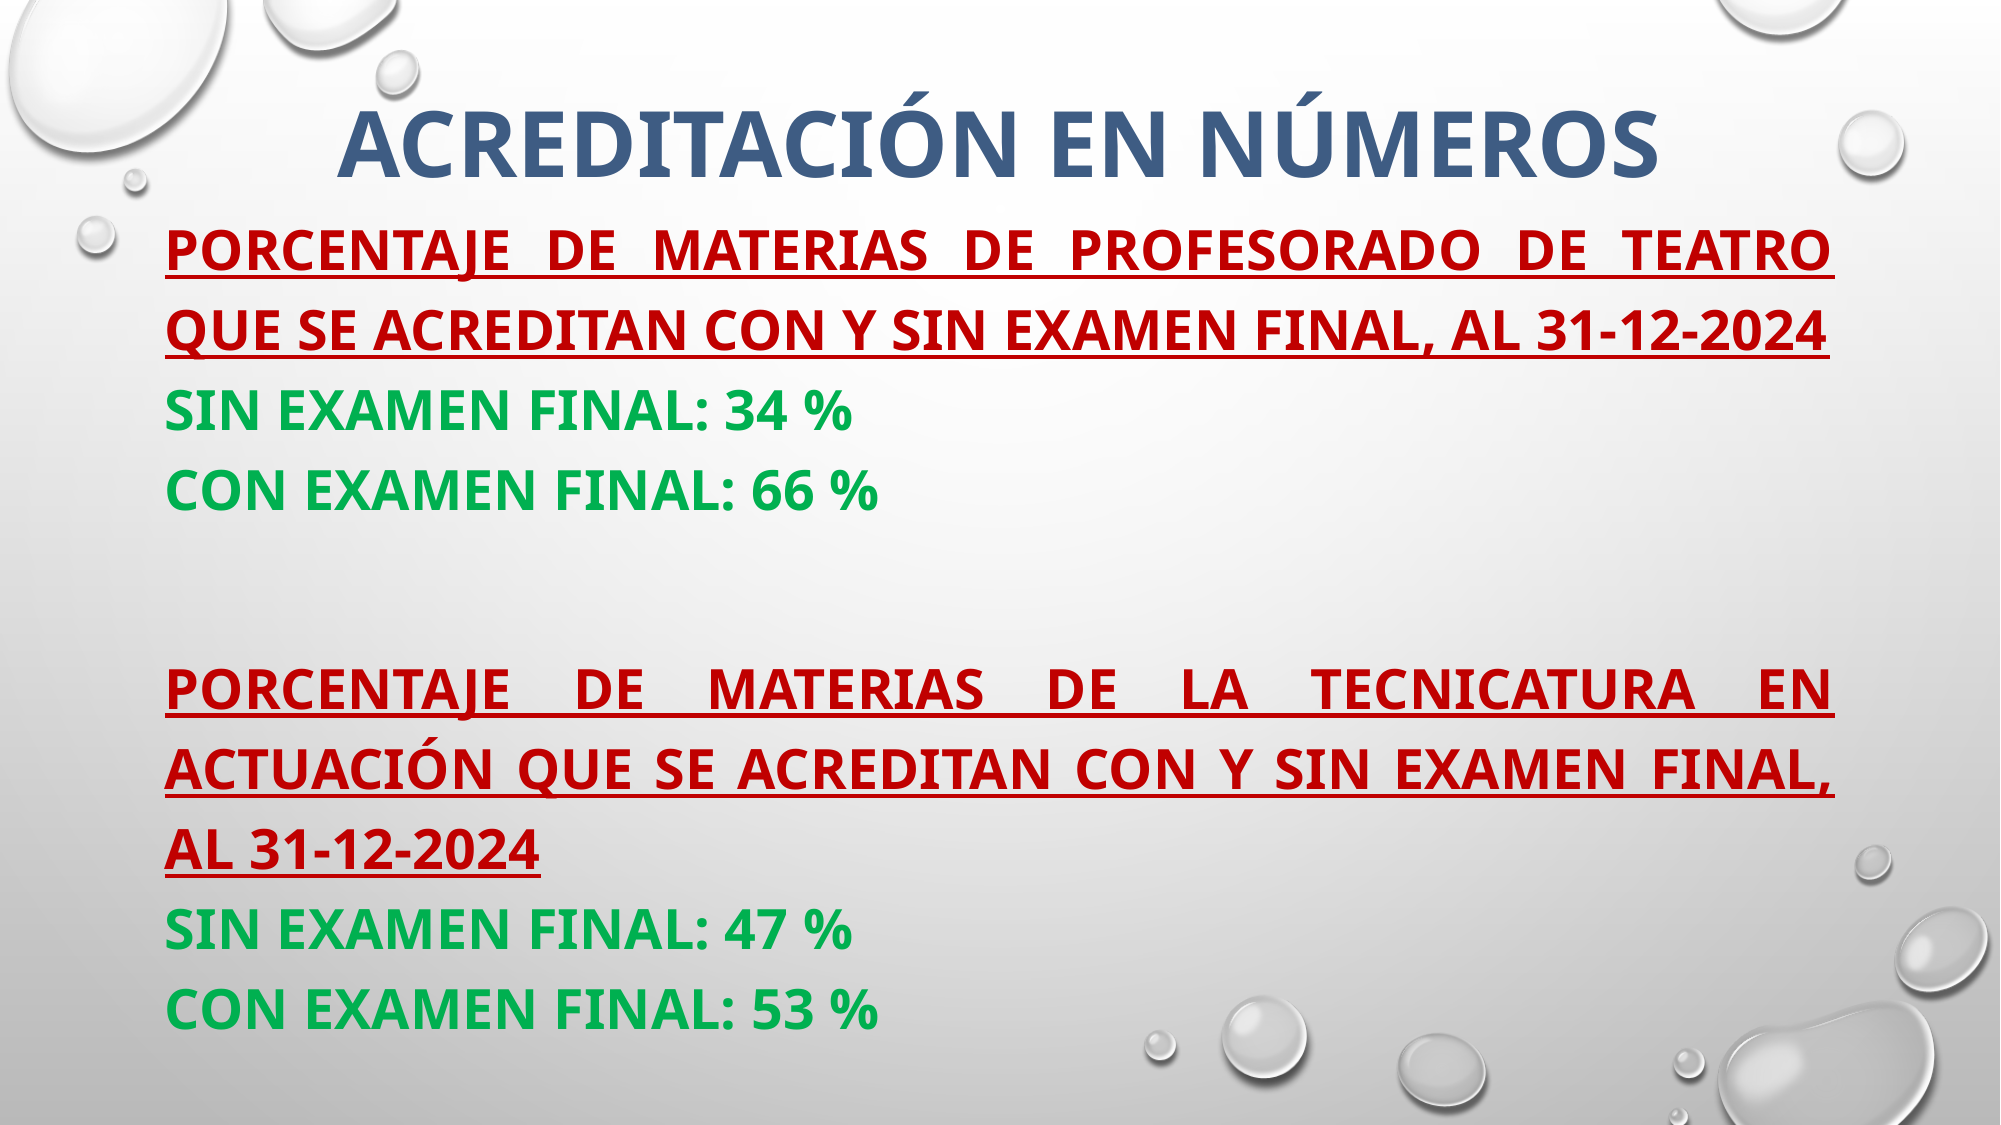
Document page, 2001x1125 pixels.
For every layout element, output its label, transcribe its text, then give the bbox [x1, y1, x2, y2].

picture [0, 0, 2000, 1125]
title ACREDITACIÓN EN NÚMEROS [149, 101, 1851, 195]
list PORCENTAJE DE MATERIAS DE PROFESORADO DE TEATRO QUE SE ACREDITAN CON Y SIN EXAMEN FINAL, AL 31-12-2024 SIN EXAMEN FINAL: 34 % CON EXAMEN FINAL: 66 % PORCENTAJE DE MATERIAS DE LA TECNICATURA EN ACTUACIÓN QUE SE ACREDITAN CON Y SIN EXAMEN FINAL, AL 31-12-2024 SIN EXAMEN FINAL: 47 % CON EXAMEN FINAL: 53 % [149, 194, 1850, 1057]
